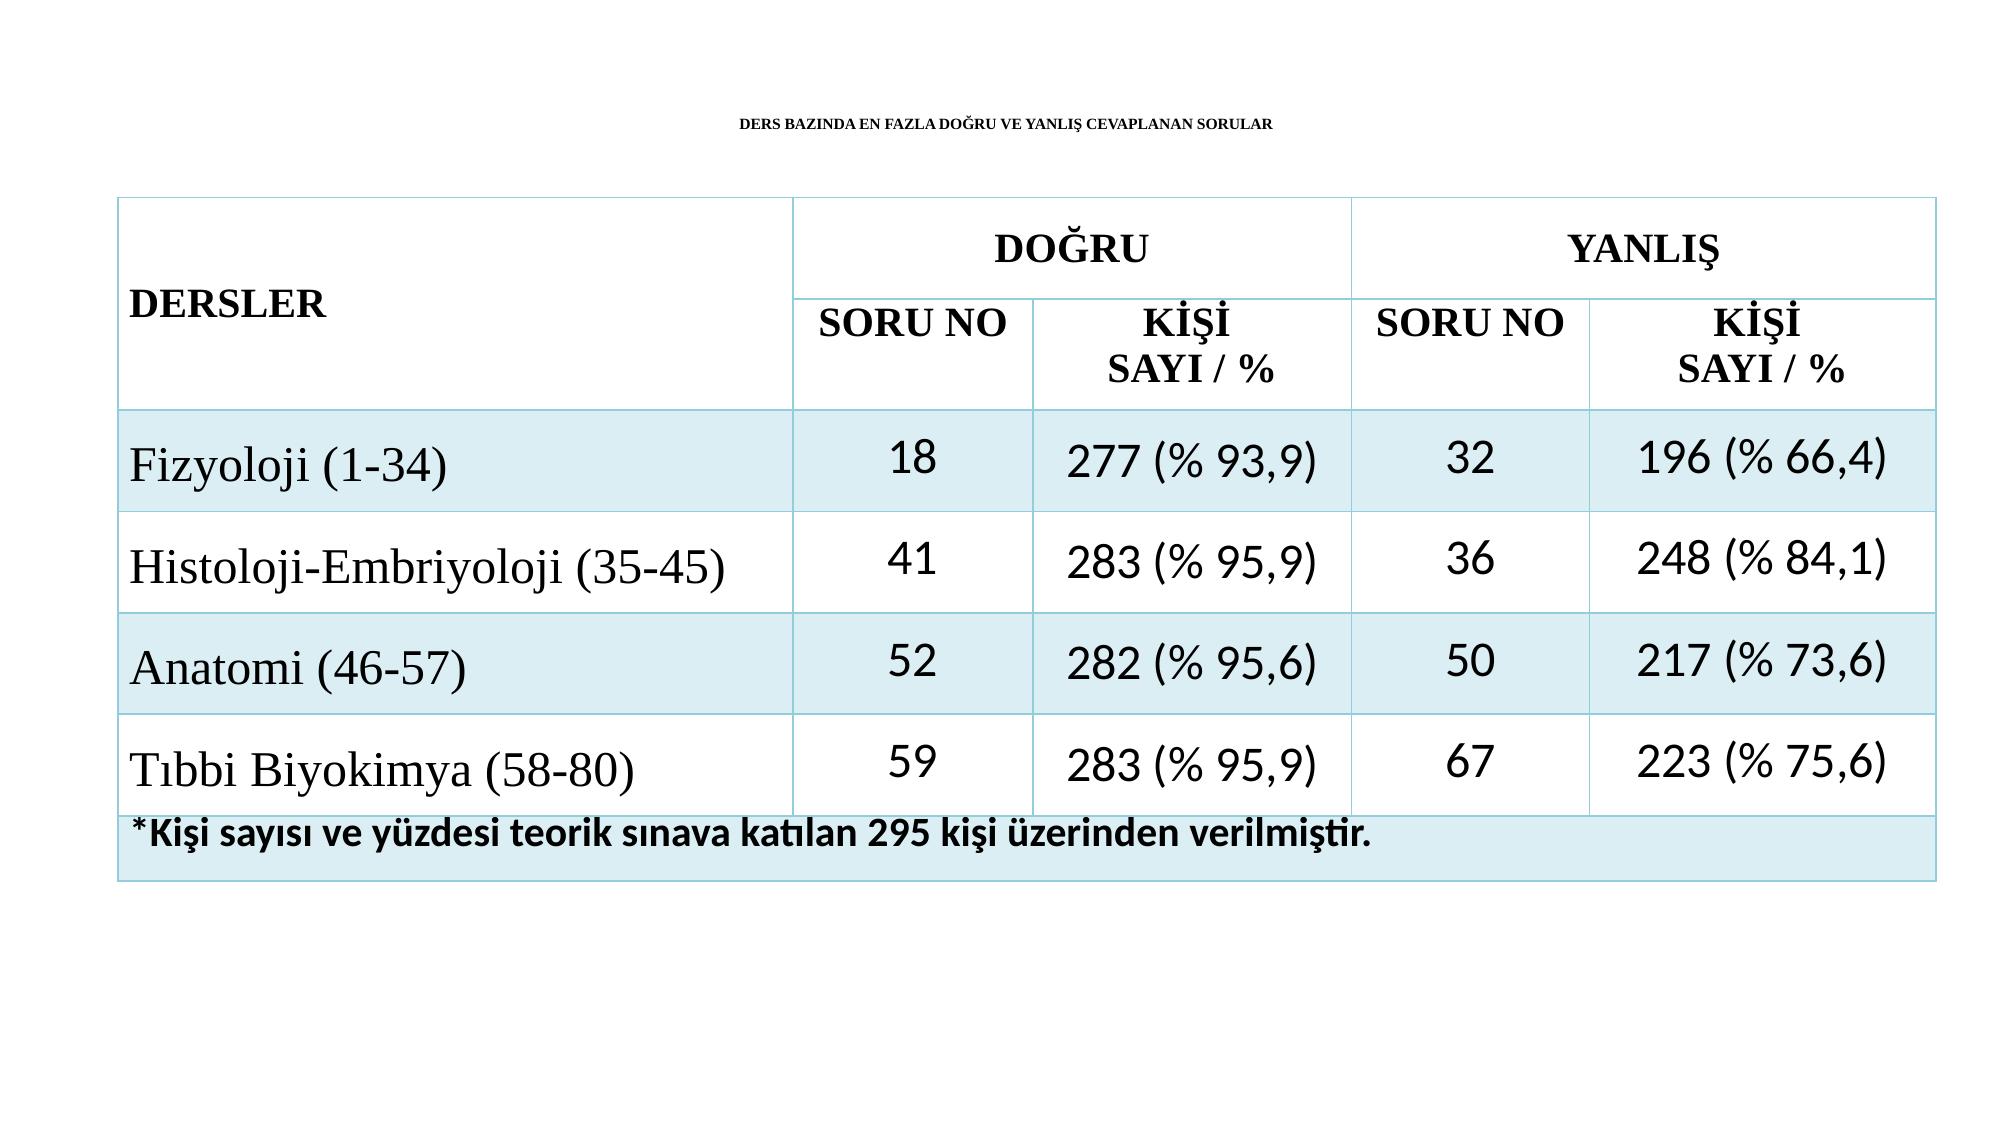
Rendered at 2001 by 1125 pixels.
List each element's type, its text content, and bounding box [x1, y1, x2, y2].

table_cell SORU NO [1352, 300, 1589, 409]
table_cell 217 (% 73,6) [1590, 614, 1935, 713]
table_cell 32 [1352, 411, 1589, 511]
table_header DOĞRU [794, 198, 1351, 298]
table_cell Anatomi (46-57) [119, 614, 792, 713]
table_cell 196 (% 66,4) [1590, 411, 1935, 511]
table_cell 36 [1352, 512, 1589, 612]
title DERS BAZINDA EN FAZLA DOĞRU VE YANLIŞ CEVAPLANAN SORULAR [137, 107, 1879, 179]
table_cell 52 [794, 614, 1032, 713]
table_cell 50 [1352, 614, 1589, 713]
table_cell 283 (% 95,9) [1034, 512, 1351, 612]
table_cell *Kişi sayısı ve yüzdesi teorik sınava katılan 295 kişi üzerinden verilmiştir. [119, 817, 1935, 880]
table_cell 223 (% 75,6) [1590, 715, 1935, 815]
table_cell Histoloji-Embriyoloji (35-45) [119, 512, 792, 612]
table_cell 282 (% 95,6) [1034, 614, 1351, 713]
table_cell 277 (% 93,9) [1034, 411, 1351, 511]
table_cell 18 [794, 411, 1032, 511]
table_cell 248 (% 84,1) [1590, 512, 1935, 612]
table_header DERSLER [119, 198, 792, 409]
table_header YANLIŞ [1352, 198, 1935, 298]
table_cell KİŞİ SAYI / % [1590, 300, 1935, 409]
table_cell Fizyoloji (1-34) [119, 411, 792, 511]
table_cell Tıbbi Biyokimya (58-80) [119, 715, 792, 815]
table_cell KİŞİ SAYI / % [1034, 300, 1351, 409]
table_cell 59 [794, 715, 1032, 815]
table_cell SORU NO [794, 300, 1032, 409]
table_cell 283 (% 95,9) [1034, 715, 1351, 815]
table_cell 41 [794, 512, 1032, 612]
table_cell 67 [1352, 715, 1589, 815]
